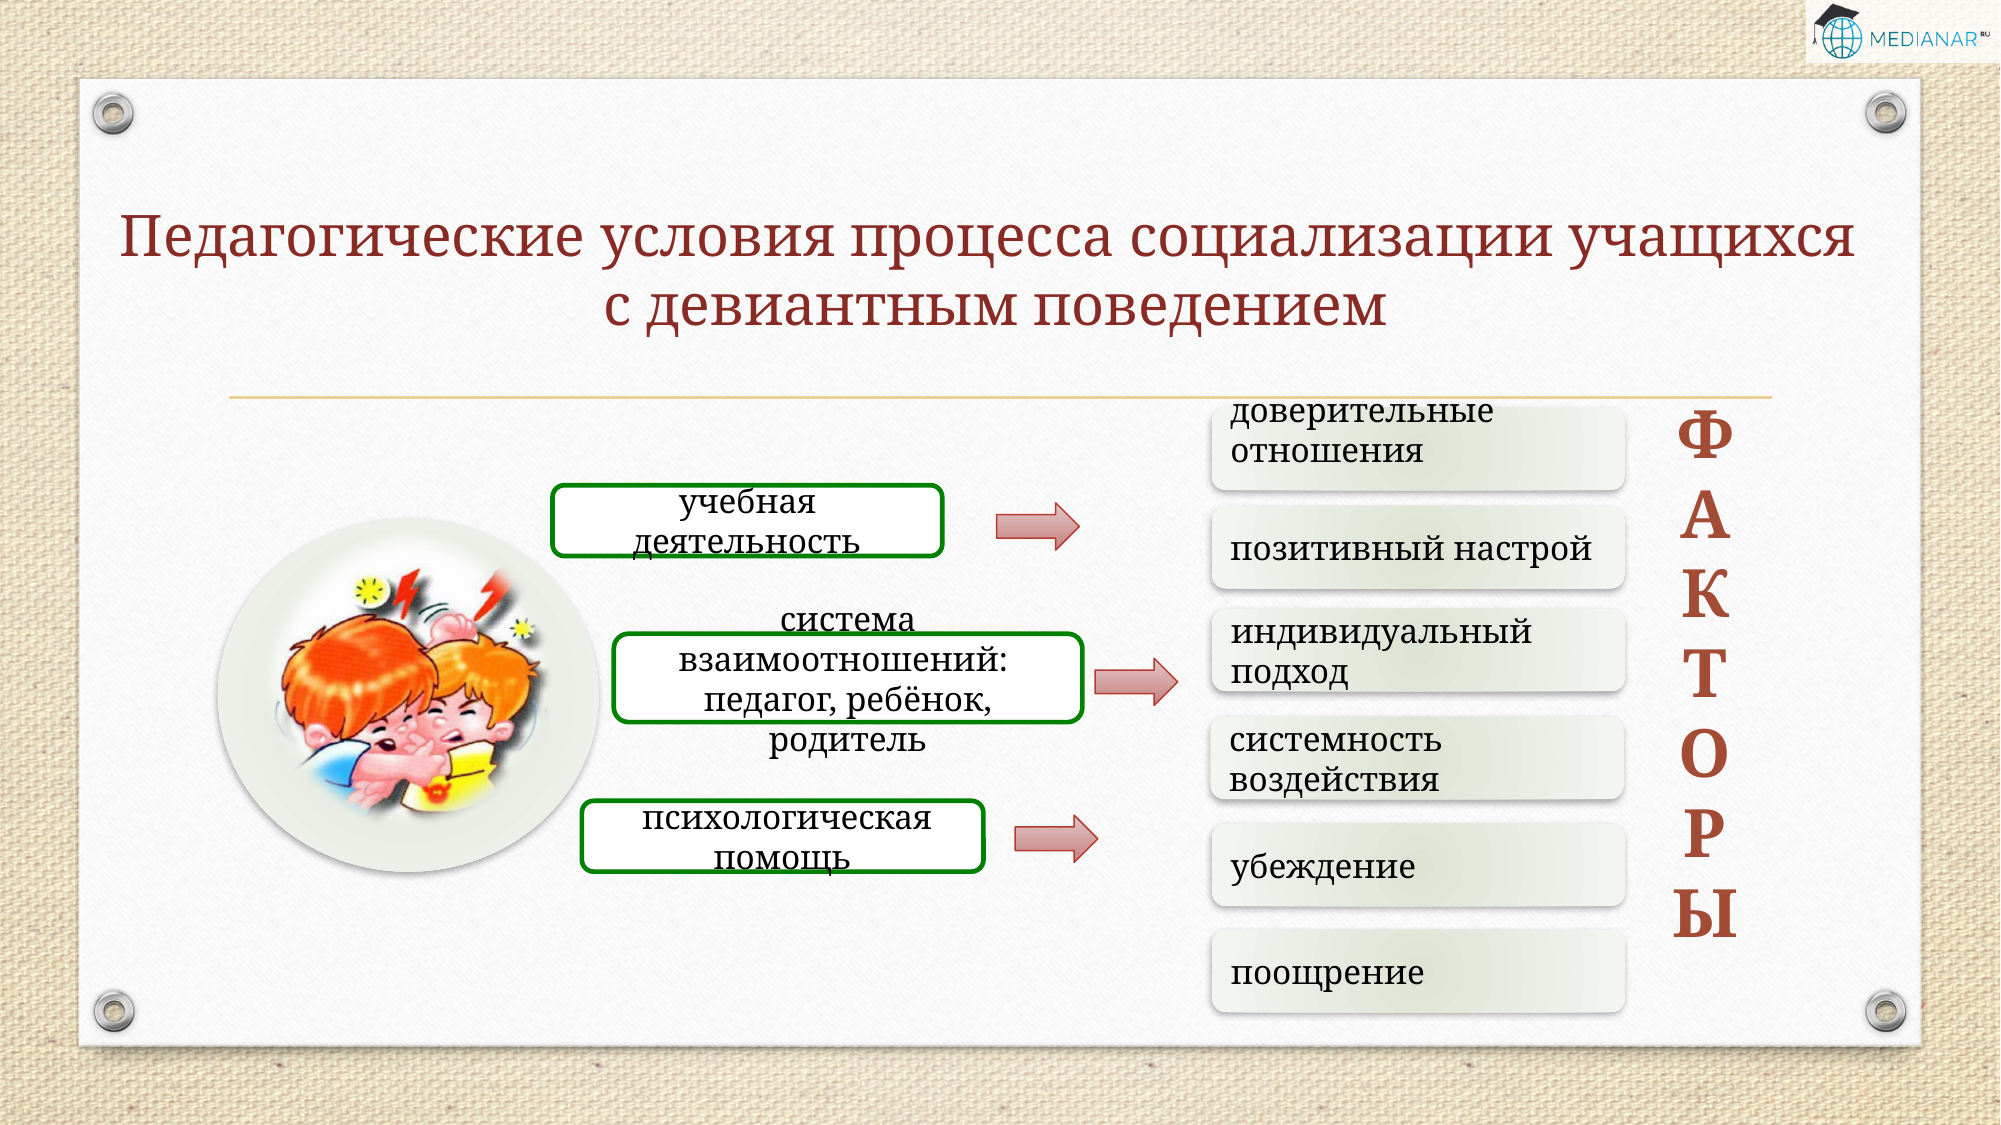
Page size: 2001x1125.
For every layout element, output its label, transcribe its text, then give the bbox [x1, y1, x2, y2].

text_box факторы [1645, 383, 1765, 959]
picture [0, 0, 2001, 1125]
text_box [1014, 814, 1099, 864]
text_box учебная деятельность [551, 483, 944, 558]
text_box поощрение [1210, 928, 1627, 1014]
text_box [217, 518, 599, 872]
text_box убеждение [1210, 822, 1627, 908]
text_box доверительные отношения [1210, 406, 1627, 492]
text_box [995, 502, 1080, 551]
text_box система взаимоотношений: педагог, ребёнок, родитель [612, 632, 1084, 724]
text_box [1094, 657, 1179, 707]
text_box индивидуальный подход [1210, 607, 1627, 693]
text_box психологическая помощь [589, 799, 985, 873]
title Педагогические условия процесса социализации учащихся с девиантным поведением [80, 161, 1912, 375]
text_box системность воздействия [1209, 715, 1626, 801]
text_box позитивный настрой [1210, 504, 1627, 590]
